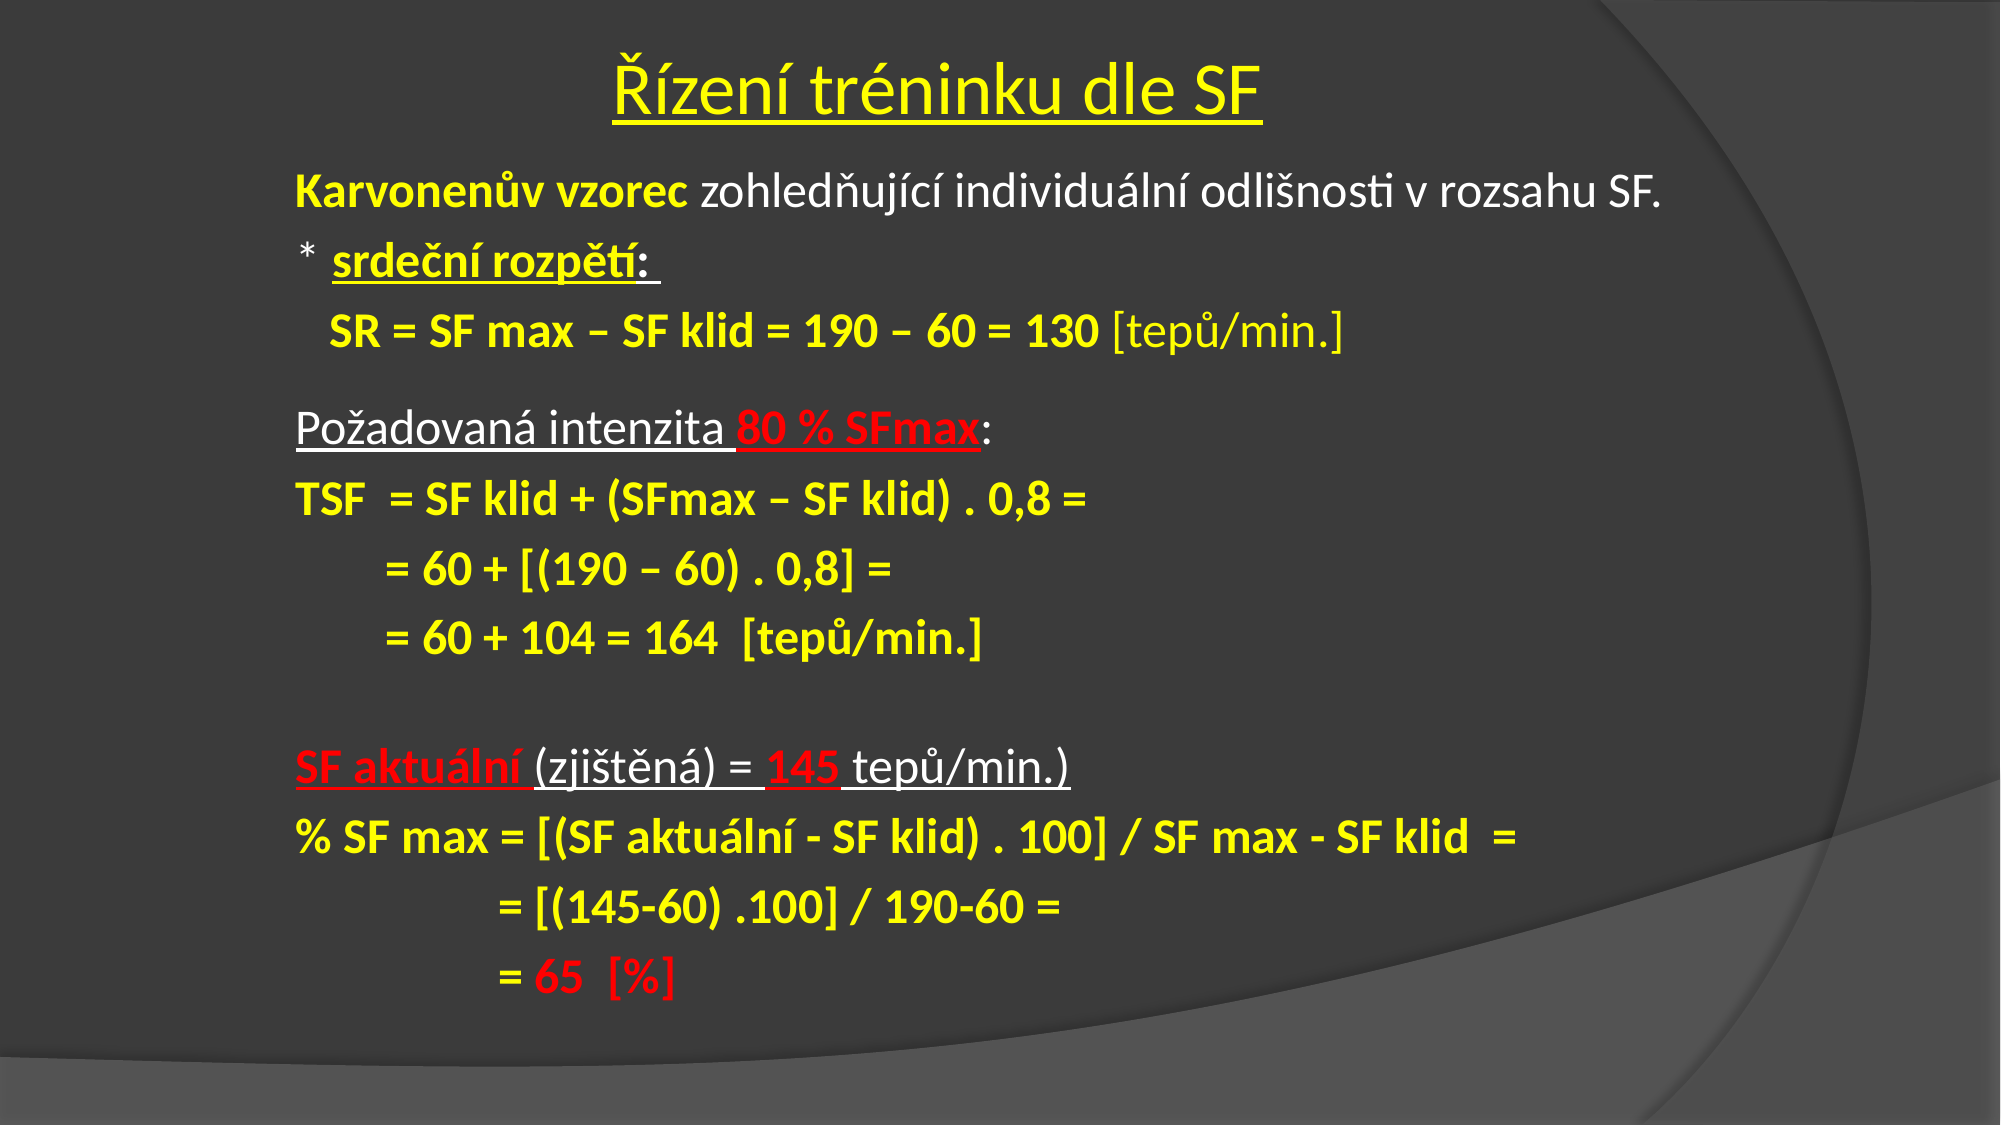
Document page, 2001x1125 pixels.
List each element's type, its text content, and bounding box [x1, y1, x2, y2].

title Řízení tréninku dle SF [324, 45, 1550, 125]
list Karvonenův vzorec zohledňující individuální odlišnosti v rozsahu SF. * srdeční rozpětí: SR = SF max – SF klid = 190 – 60 = 130 [tepů/min.] [275, 149, 1725, 363]
list Požadovaná intenzita 80 % SFmax: TSF = SF klid + (SFmax – SF klid) . 0,8 = = 60 + [(190 – 60) . 0,8] = = 60 + 104 = 164 [tepů/min.] SF aktuální (zjištěná) = 145 tepů/min.) % SF max = [(SF aktuální - SF klid) . 100] / SF max - SF klid = = [(145-60) .100] / 190-60 = = 65 [%] [275, 387, 1725, 1100]
